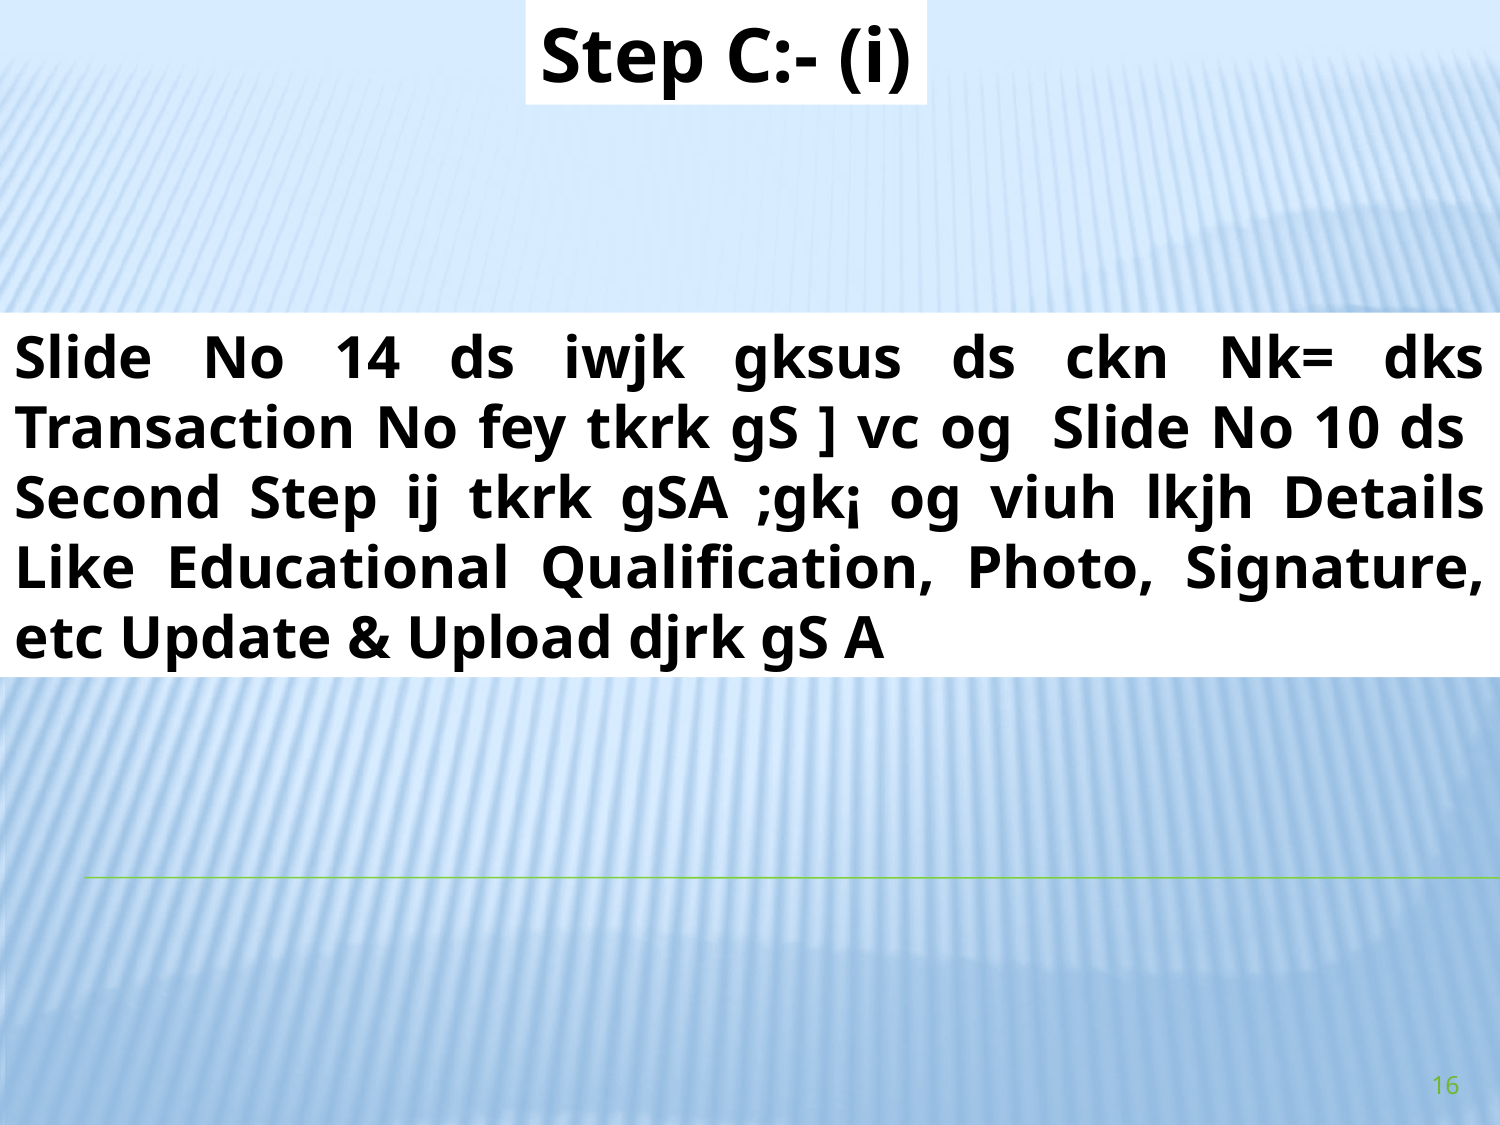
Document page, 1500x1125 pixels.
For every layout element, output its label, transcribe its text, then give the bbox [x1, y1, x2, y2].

text_box Slide No 14 ds iwjk gksus ds ckn Nk= dks Transaction No fey tkrk gS ] vc og Slide No 10 ds Second Step ij tkrk gSA ;gk¡ og viuh lkjh Details Like Educational Qualification, Photo, Signature, etc Update & Upload djrk gS A [0, 312, 1500, 678]
text_box Step C:- (i) [525, 0, 928, 105]
slide_number 16 [1350, 1061, 1475, 1103]
